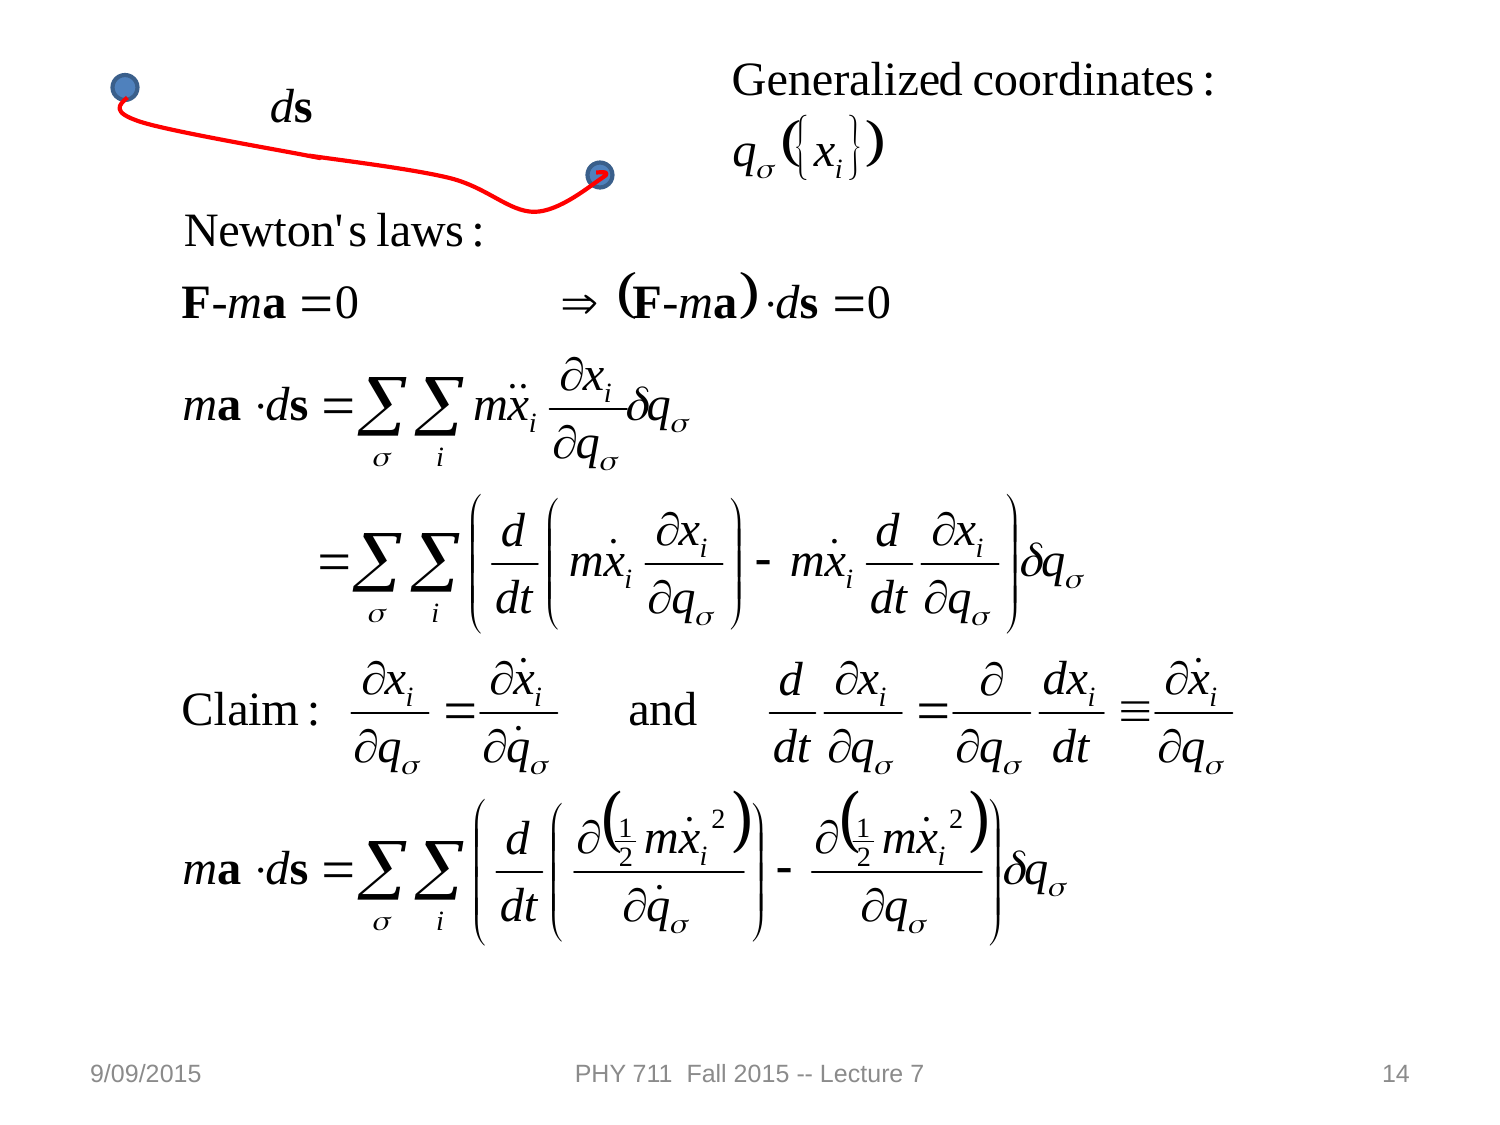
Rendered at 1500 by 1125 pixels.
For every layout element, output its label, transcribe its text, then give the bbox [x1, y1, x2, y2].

slide_number 14 [1074, 1042, 1425, 1103]
footer PHY 711 Fall 2015 -- Lecture 7 [512, 1042, 988, 1103]
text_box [174, 203, 1243, 956]
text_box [112, 51, 1221, 213]
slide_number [75, 1042, 425, 1103]
